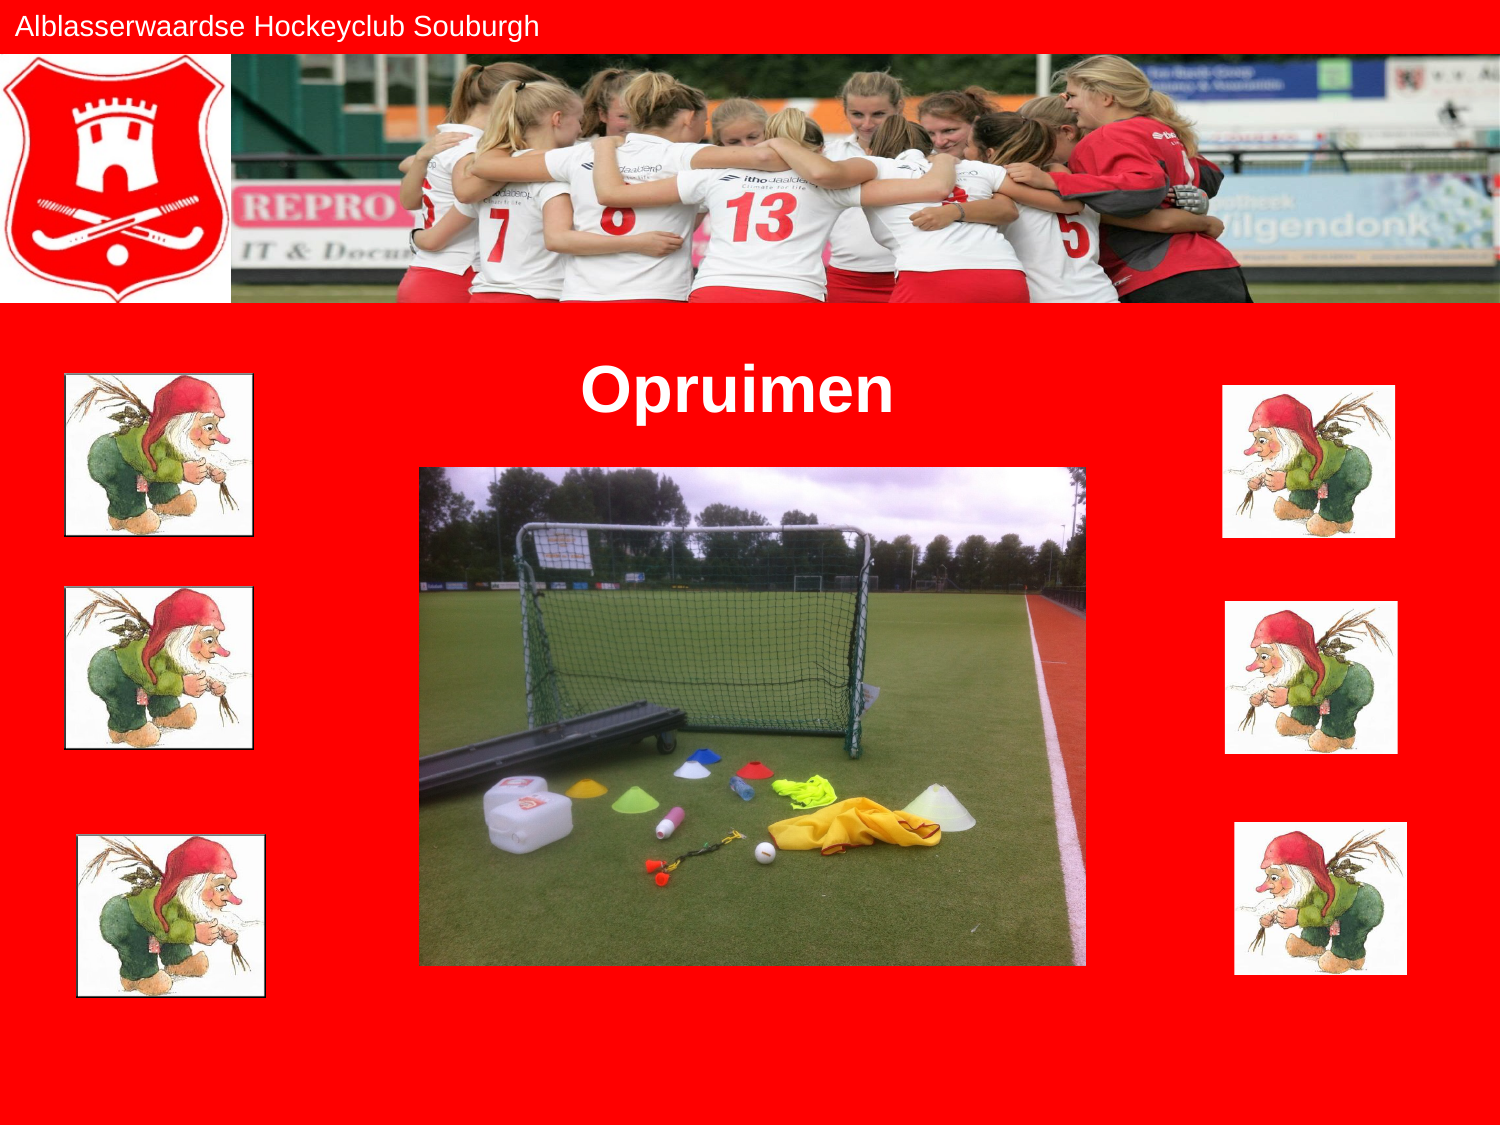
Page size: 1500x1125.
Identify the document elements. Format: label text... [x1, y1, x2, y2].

picture [0, 54, 1500, 303]
text_box Alblasserwaardse Hockeyclub Souburgh [0, 0, 1500, 50]
picture [76, 833, 266, 998]
picture [64, 373, 254, 538]
text_box Opruimen [525, 338, 951, 433]
picture [1222, 385, 1396, 538]
picture [1233, 822, 1408, 975]
picture [64, 585, 254, 750]
picture [418, 467, 1086, 966]
picture [1224, 601, 1398, 754]
